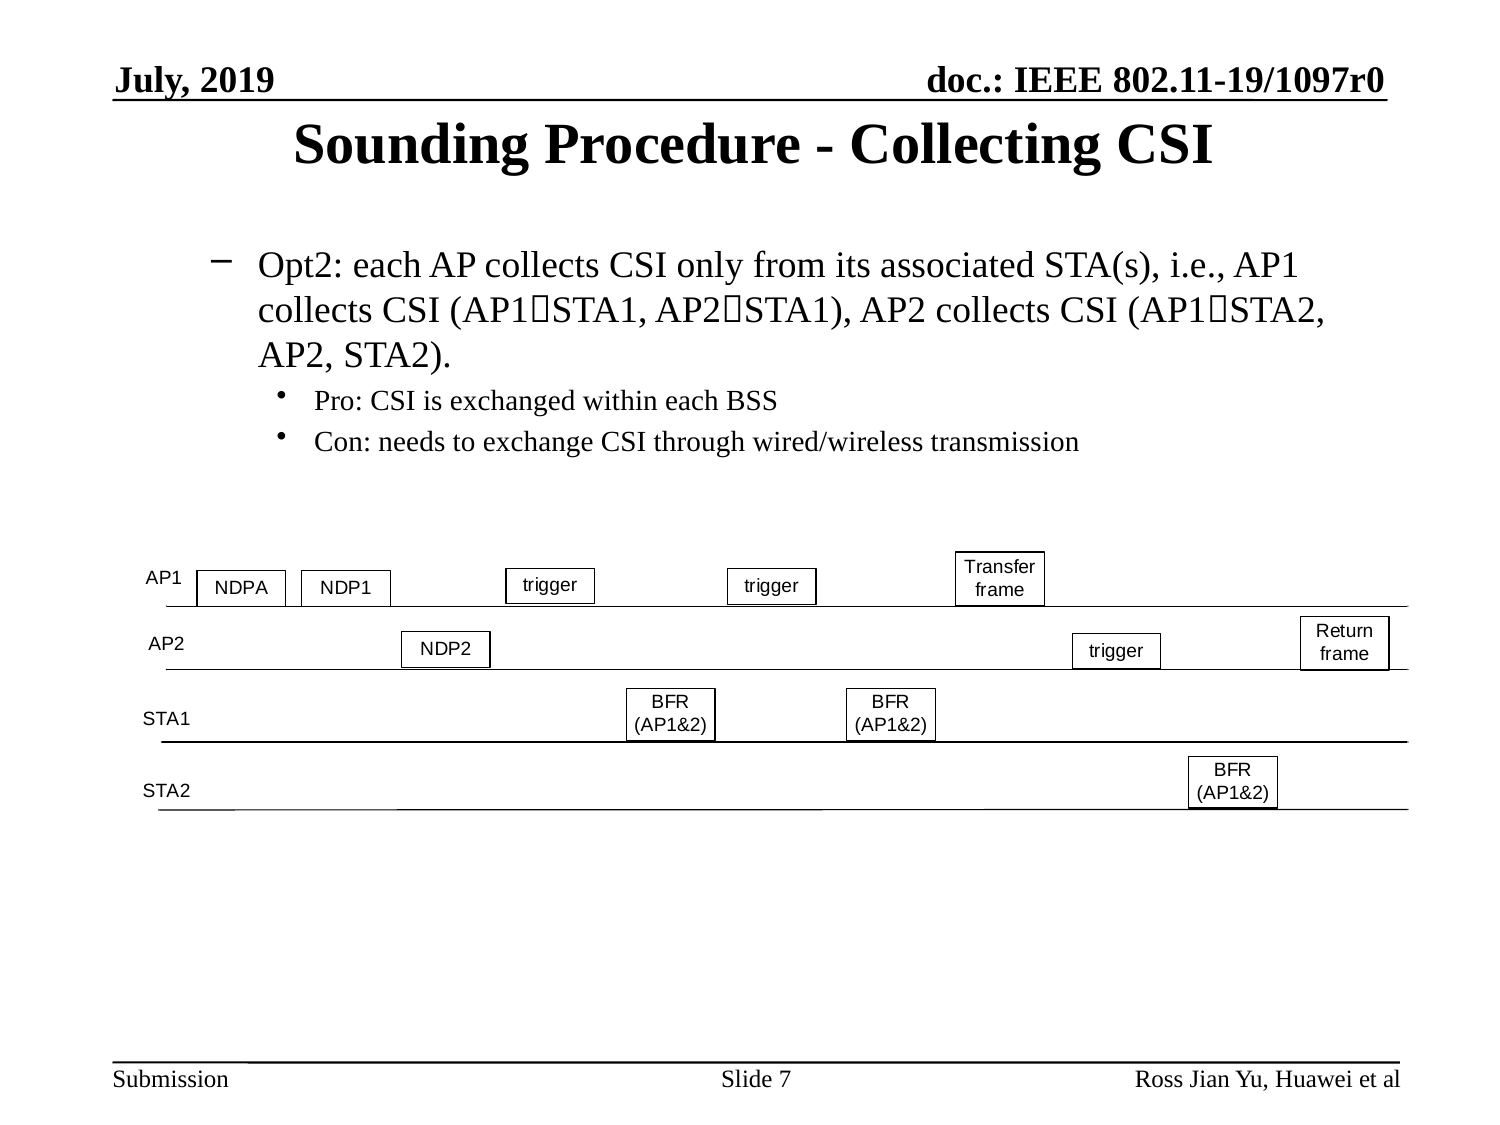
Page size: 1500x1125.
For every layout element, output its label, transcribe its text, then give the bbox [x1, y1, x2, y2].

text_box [126, 549, 1409, 813]
list Opt2: each AP collects CSI only from its associated STA(s), i.e., AP1 collects CSI (AP1STA1, AP2STA1), AP2 collects CSI (AP1STA2, AP2, STA2). Pro: CSI is exchanged within each BSS Con: needs to exchange CSI through wired/wireless transmission [120, 232, 1397, 971]
footer Ross Jian Yu, Huawei et al [1131, 1061, 1402, 1093]
slide_number Slide 7 [712, 1061, 800, 1093]
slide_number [114, 54, 277, 101]
title Sounding Procedure - Collecting CSI [116, 90, 1392, 191]
